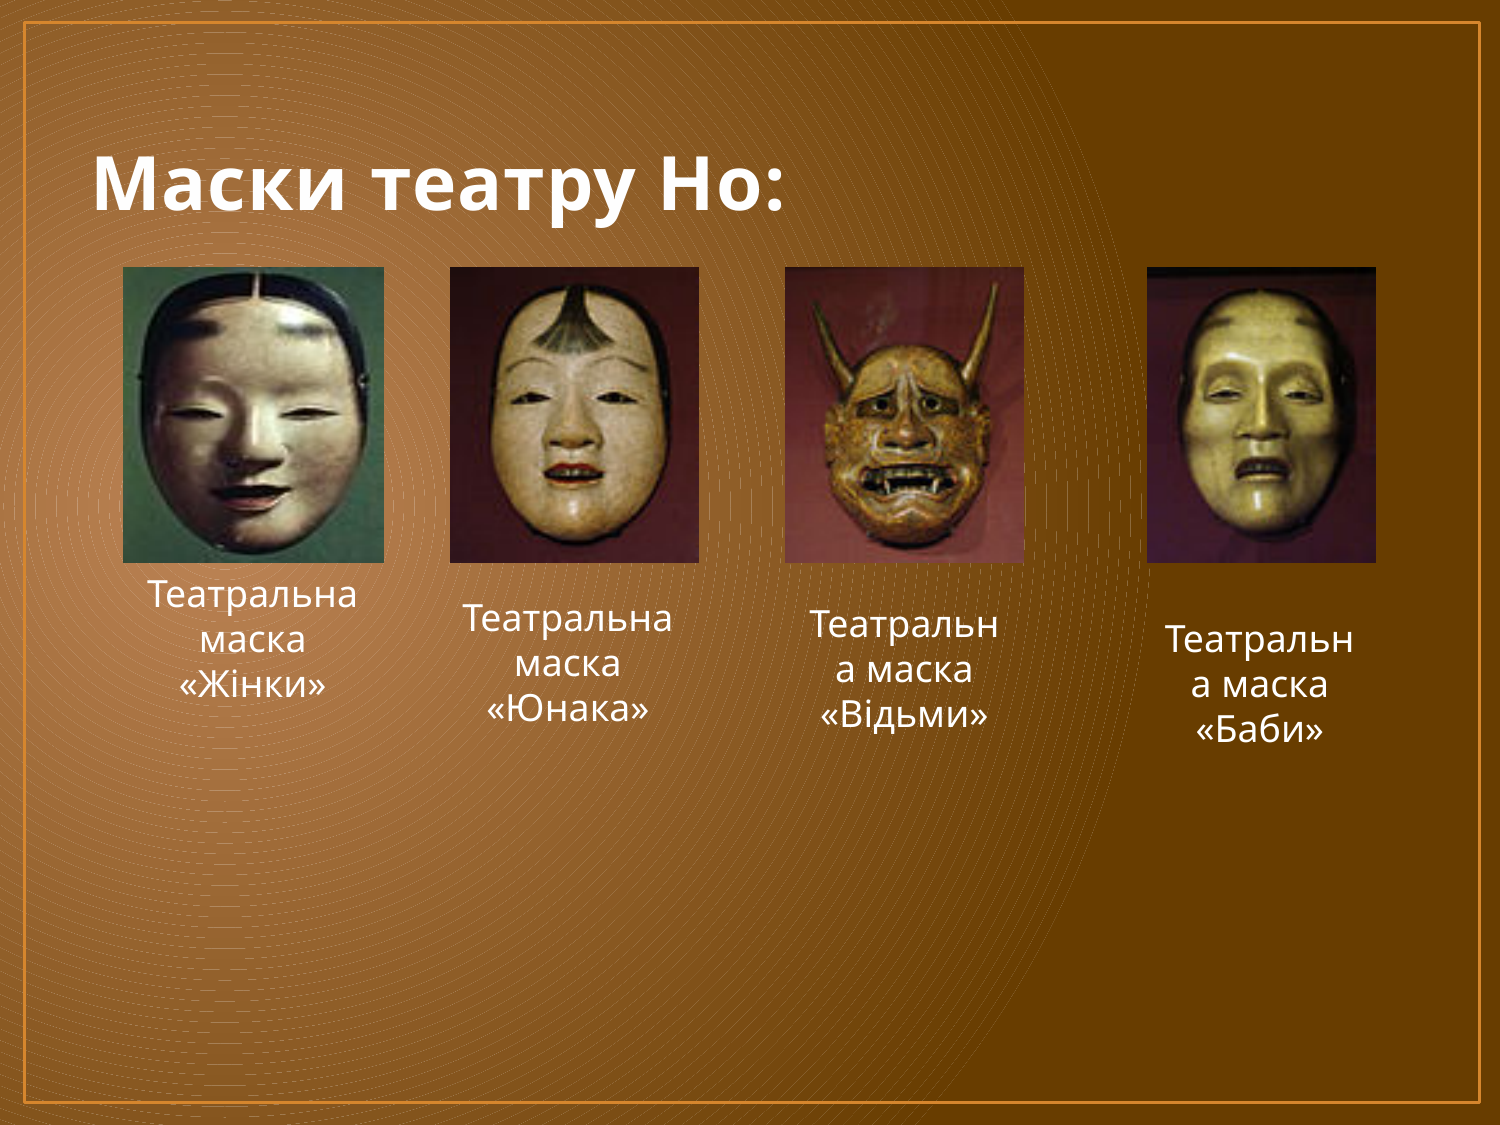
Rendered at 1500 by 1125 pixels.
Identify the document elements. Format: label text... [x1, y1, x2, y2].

text_box Театральна маска «Жінки» [121, 572, 384, 713]
picture [450, 267, 699, 564]
text_box Театральна маска «Баби» [1143, 607, 1376, 758]
picture [1147, 267, 1377, 563]
title Маски театру Но: [75, 45, 1425, 233]
text_box Театральна маска «Юнака» [442, 586, 693, 736]
text_box Театральна маска «Відьми» [785, 592, 1024, 743]
picture [785, 267, 1024, 563]
picture [123, 266, 384, 563]
